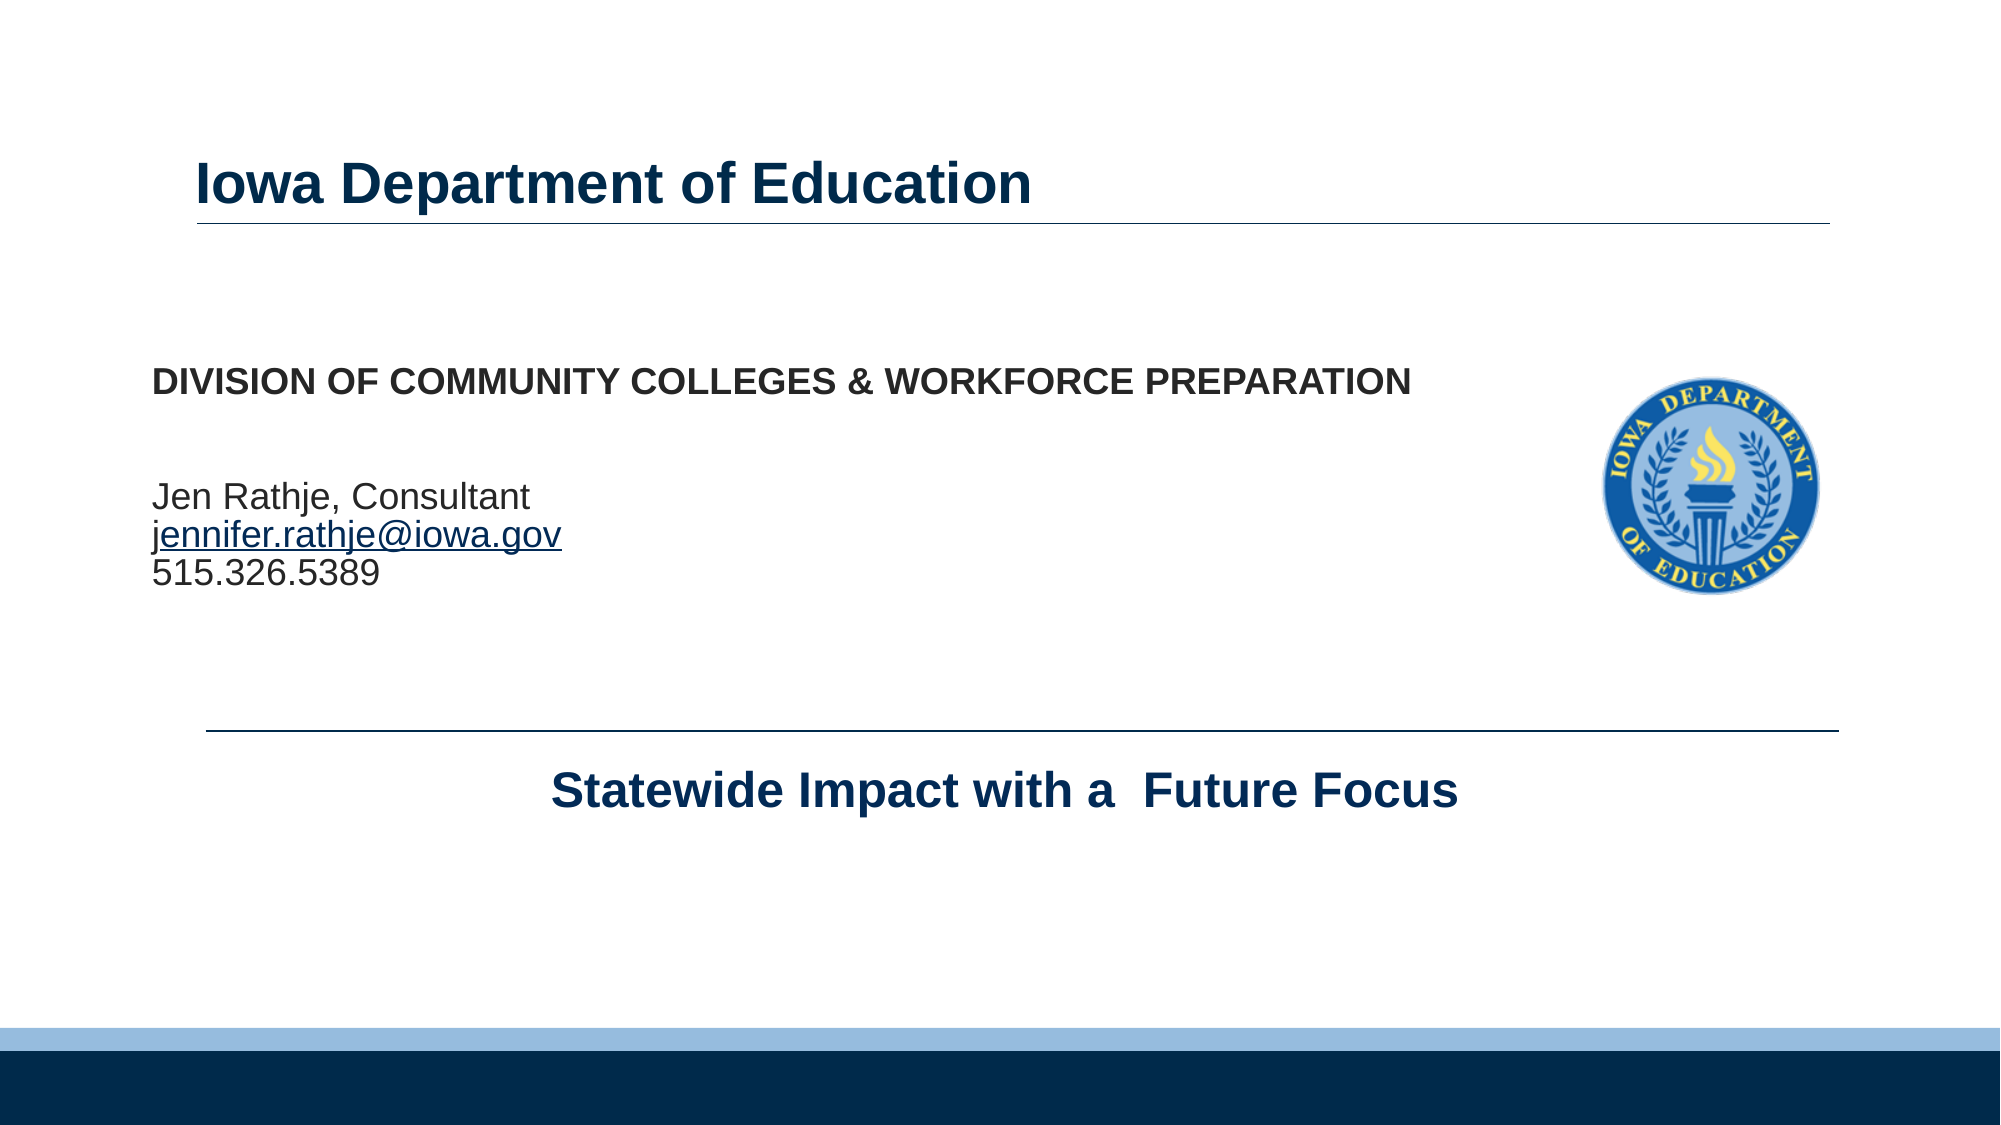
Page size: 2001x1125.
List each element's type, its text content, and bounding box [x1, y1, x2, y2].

title DIVISION OF COMMUNITY COLLEGES & WORKFORCE PREPARATION Jen Rathje, Consultant jennifer.rathje@iowa.gov 515.326.5389 [136, 321, 1551, 636]
picture [1593, 368, 1830, 605]
subtitle Statewide Impact with a Future Focus [180, 749, 1831, 919]
